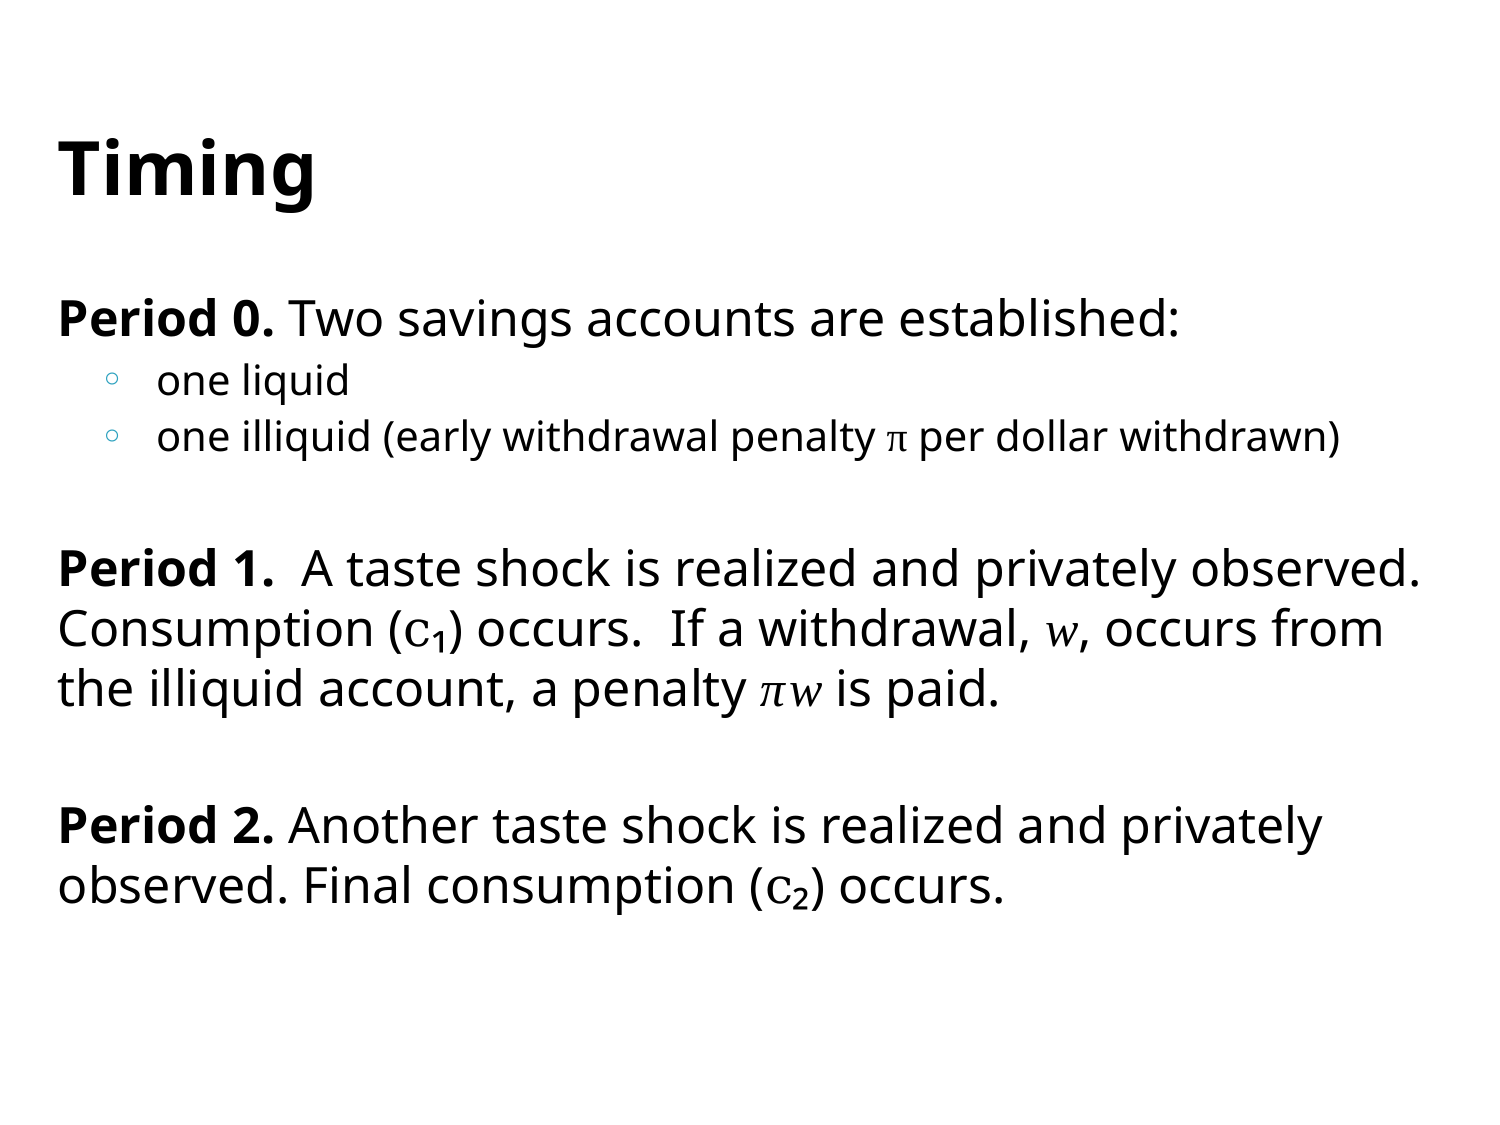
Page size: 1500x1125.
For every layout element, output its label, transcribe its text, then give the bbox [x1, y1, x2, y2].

list Timing Period 0. Two savings accounts are established: one liquid one illiquid (early withdrawal penalty π per dollar withdrawn) Period 1. A taste shock is realized and privately observed. Consumption (c₁) occurs. If a withdrawal, w, occurs from the illiquid account, a penalty π w is paid. Period 2. Another taste shock is realized and privately observed. Final consumption (c₂) occurs. [24, 112, 1476, 856]
